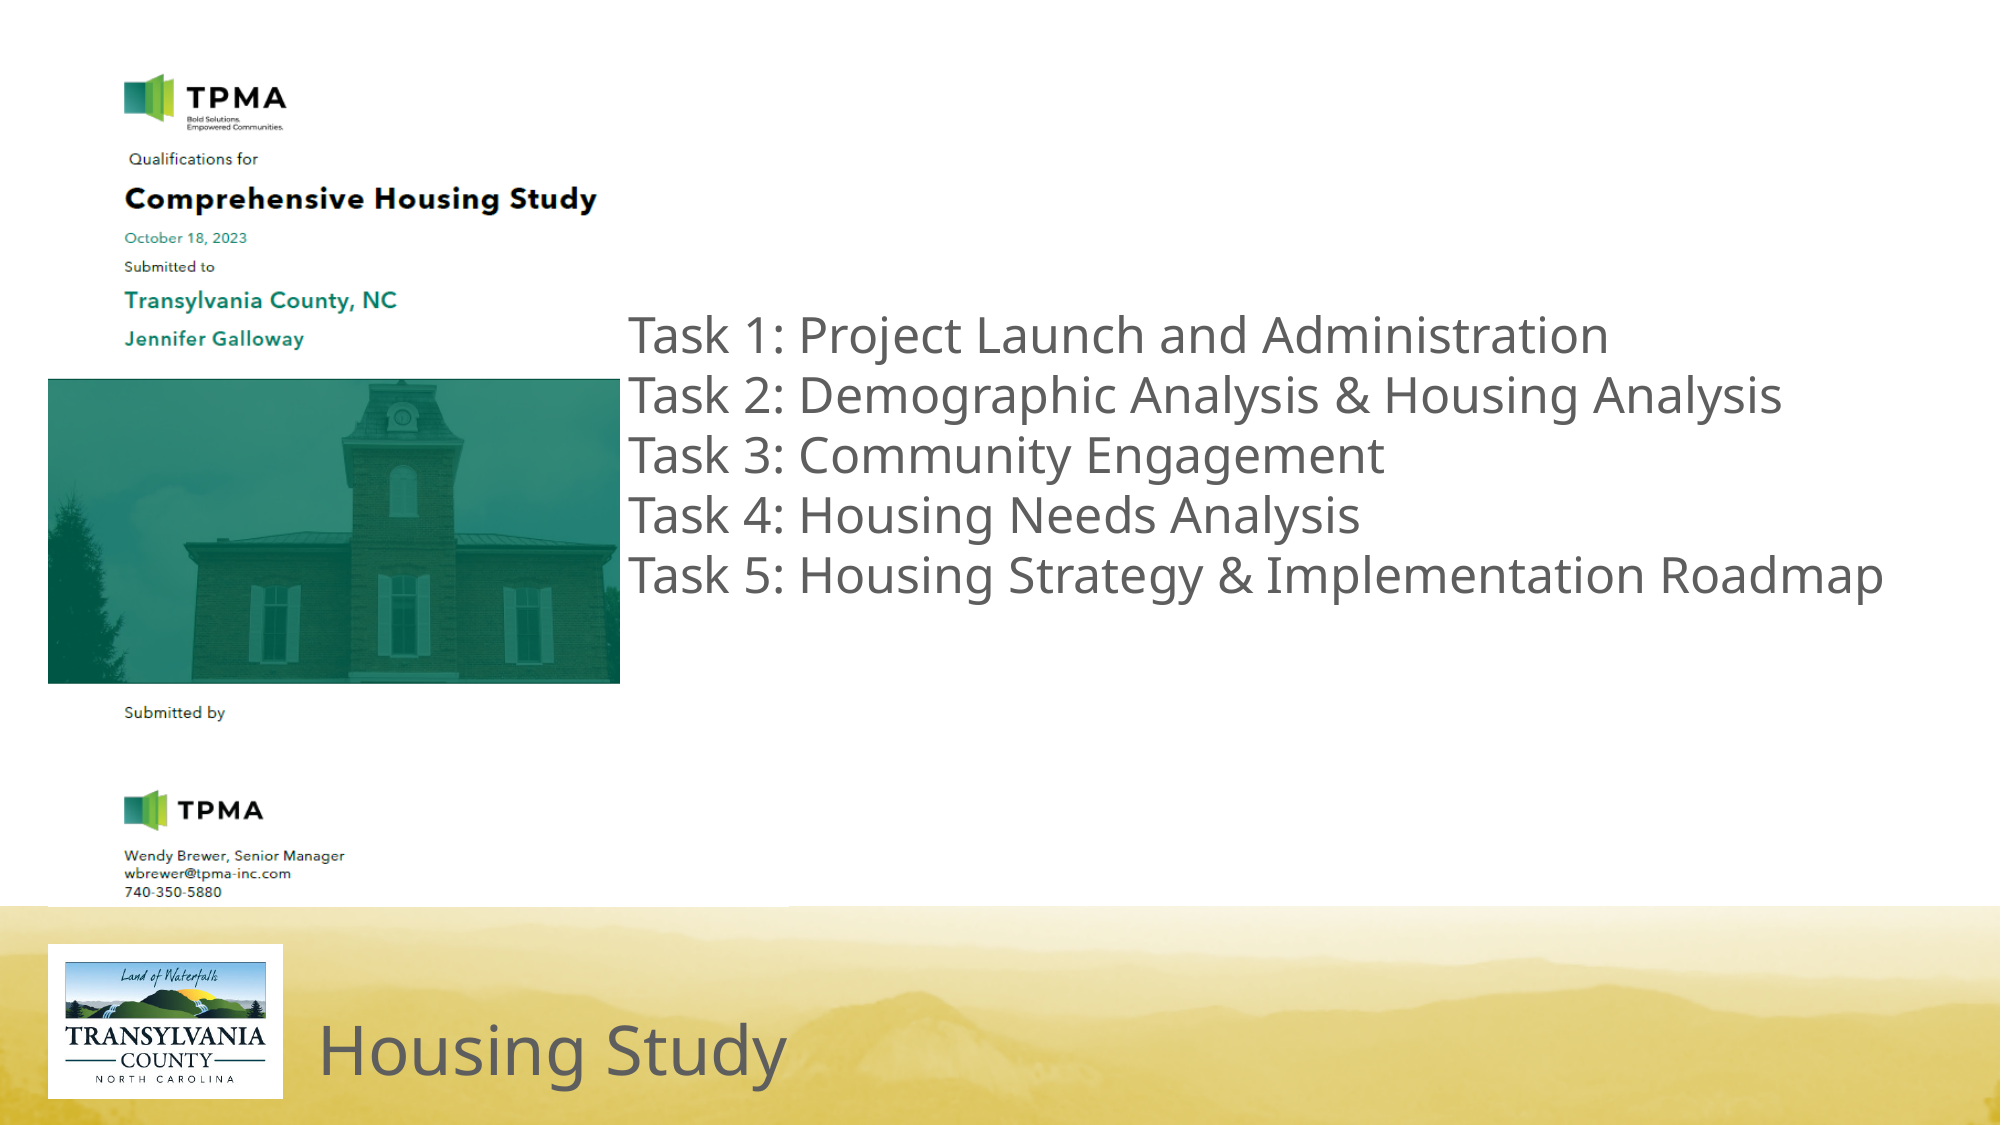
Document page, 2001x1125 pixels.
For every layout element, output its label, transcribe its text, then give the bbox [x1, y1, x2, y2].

picture [0, 42, 2000, 1125]
text_box Task 1: Project Launch and Administration Task 2: Demographic Analysis & Housing Analysis Task 3: Community Engagement Task 4: Housing Needs Analysis Task 5: Housing Strategy & Implementation Roadmap [789, 294, 1894, 732]
